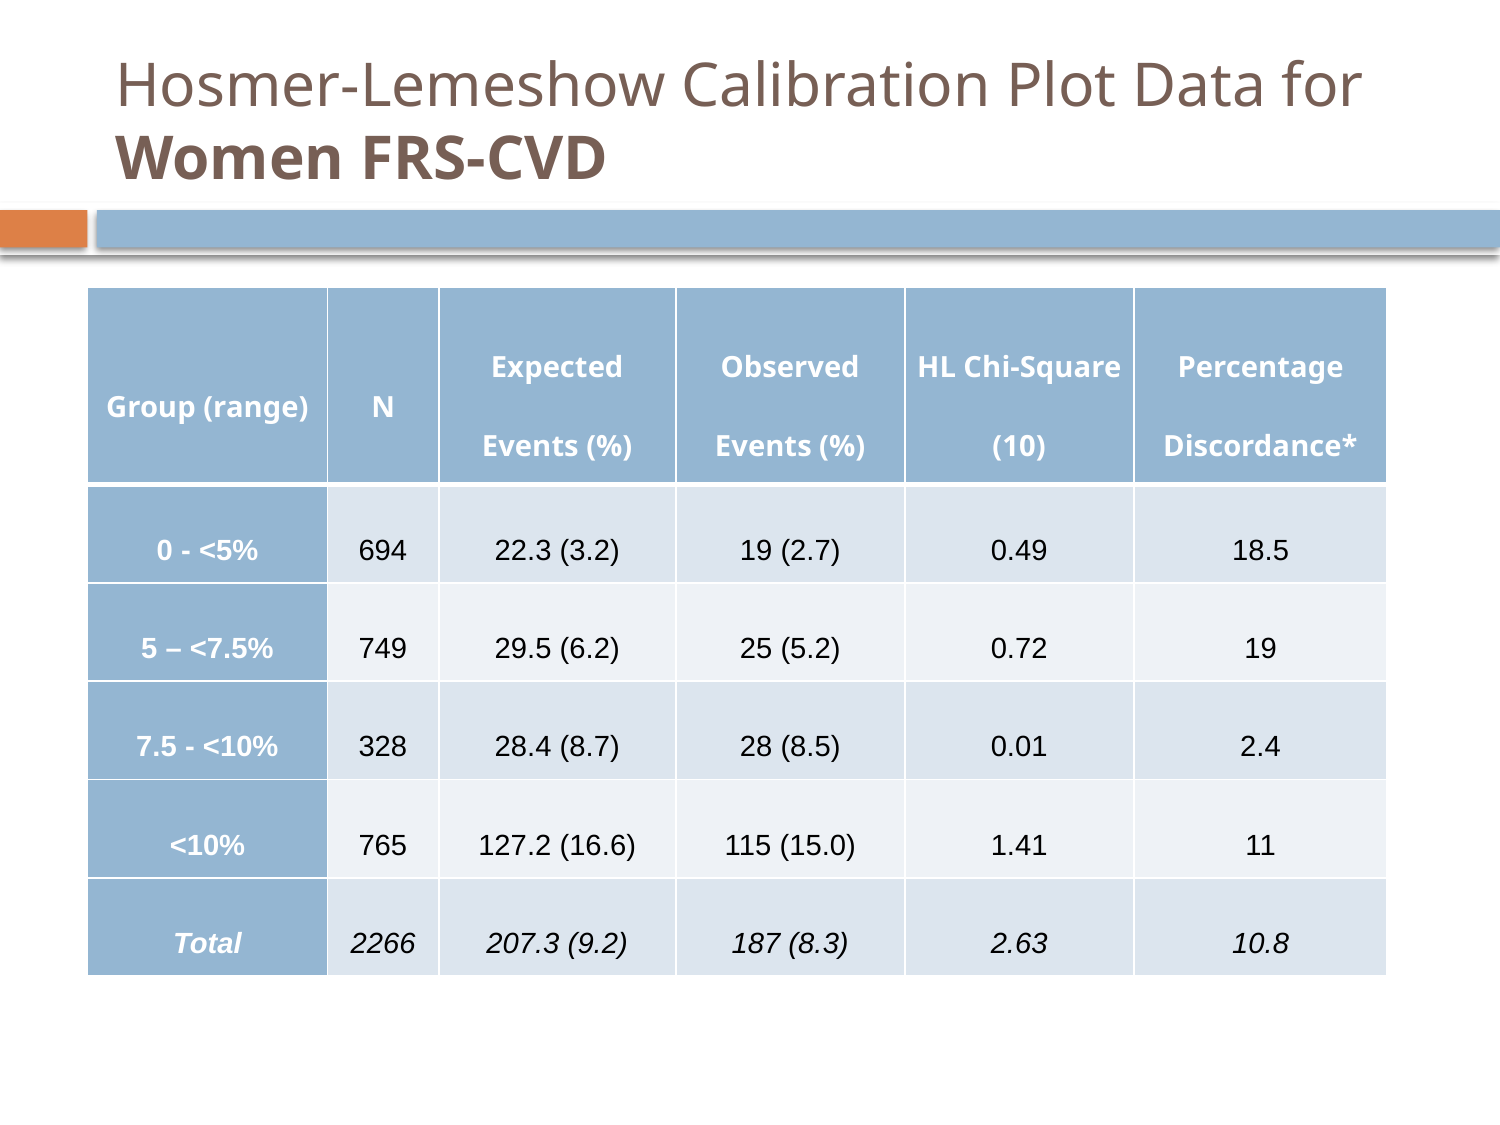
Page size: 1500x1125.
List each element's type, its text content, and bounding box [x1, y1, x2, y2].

table_cell 127.2 (16.6) [440, 780, 675, 877]
table_cell 7.5 - <10% [88, 682, 327, 779]
table_cell 22.3 (3.2) [440, 487, 675, 582]
table_cell 5 – <7.5% [88, 584, 327, 680]
table_cell 0 - <5% [88, 487, 327, 582]
table_cell 18.5 [1135, 487, 1386, 582]
table_header HL Chi-Square (10) [906, 288, 1133, 482]
table_cell 0.49 [906, 487, 1133, 582]
table_header Observed Events (%) [677, 288, 904, 482]
table_cell 1.41 [906, 780, 1133, 877]
table_cell 0.72 [906, 584, 1133, 680]
table_cell 19 (2.7) [677, 487, 904, 582]
table_header Expected Events (%) [440, 288, 675, 482]
table_cell 28.4 (8.7) [440, 682, 675, 779]
title Hosmer-Lemeshow Calibration Plot Data for Women FRS-CVD [100, 37, 1438, 200]
table_cell 19 [1135, 584, 1386, 680]
table_cell <10% [88, 780, 327, 877]
table_cell 328 [328, 682, 438, 779]
table_cell 207.3 (9.2) [440, 879, 675, 975]
table_header N [328, 288, 438, 482]
table_cell 28 (8.5) [677, 682, 904, 779]
table_cell 25 (5.2) [677, 584, 904, 680]
table_cell Total [88, 879, 327, 975]
table_cell 11 [1135, 780, 1386, 877]
table_cell 10.8 [1135, 879, 1386, 975]
table_cell 2.4 [1135, 682, 1386, 779]
table_cell 187 (8.3) [677, 879, 904, 975]
table_cell 749 [328, 584, 438, 680]
table_cell 0.01 [906, 682, 1133, 779]
table_cell 2.63 [906, 879, 1133, 975]
table_cell 2266 [328, 879, 438, 975]
table_cell 694 [328, 487, 438, 582]
table_header Percentage Discordance* [1135, 288, 1386, 482]
table_header Group (range) [88, 288, 327, 482]
table_cell 765 [328, 780, 438, 877]
table_cell 29.5 (6.2) [440, 584, 675, 680]
table_cell 115 (15.0) [677, 780, 904, 877]
